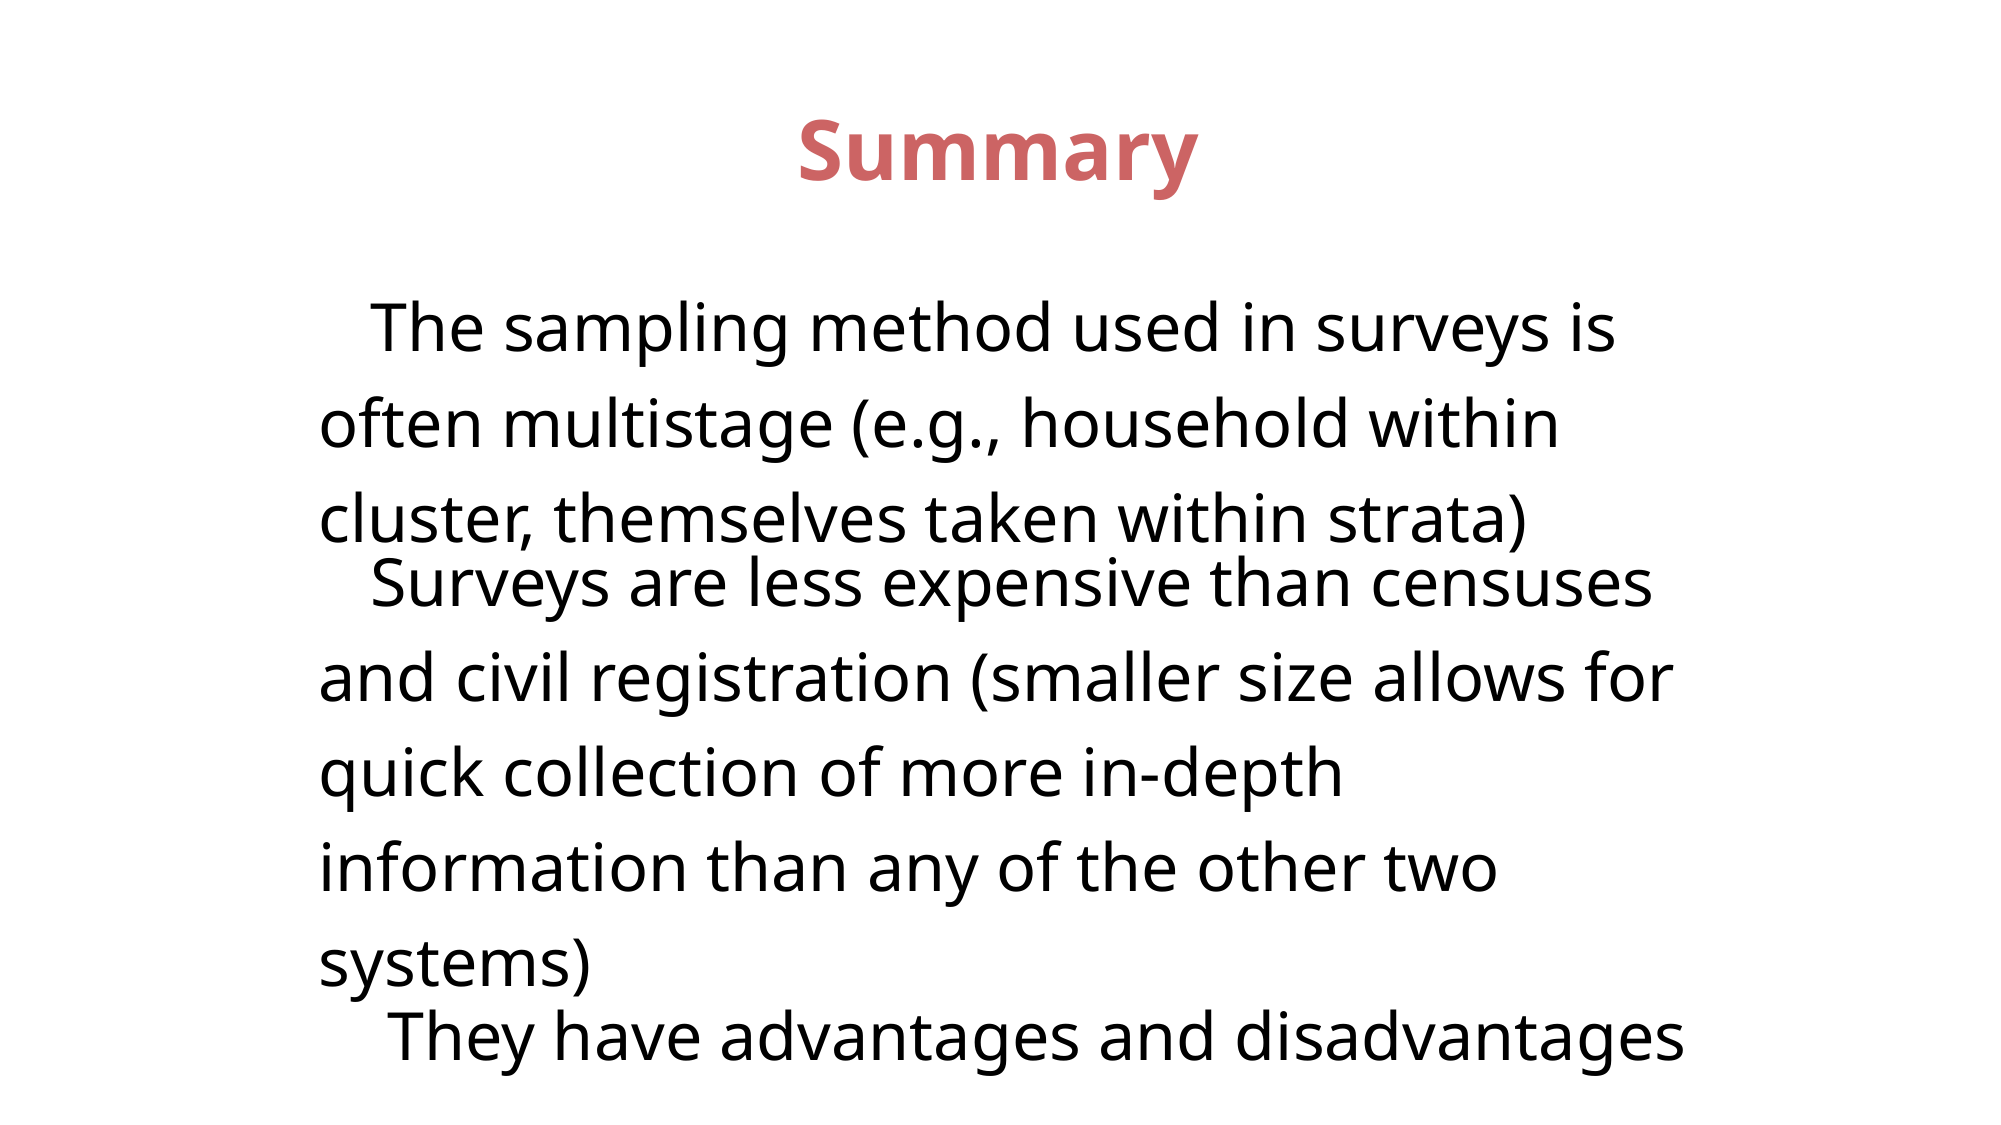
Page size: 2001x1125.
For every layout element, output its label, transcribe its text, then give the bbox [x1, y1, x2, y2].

text_box  The sampling method used in surveys is often multistage (e.g., household within cluster, themselves taken within strata) [318, 268, 1827, 524]
text_box  Surveys are less expensive than censuses and civil registration (smaller size allows for quick collection of more in-depth information than any of the other two systems) [318, 524, 1894, 982]
text_box  They have advantages and disadvantages [318, 982, 1942, 1125]
text_box Summary [797, 83, 1202, 268]
